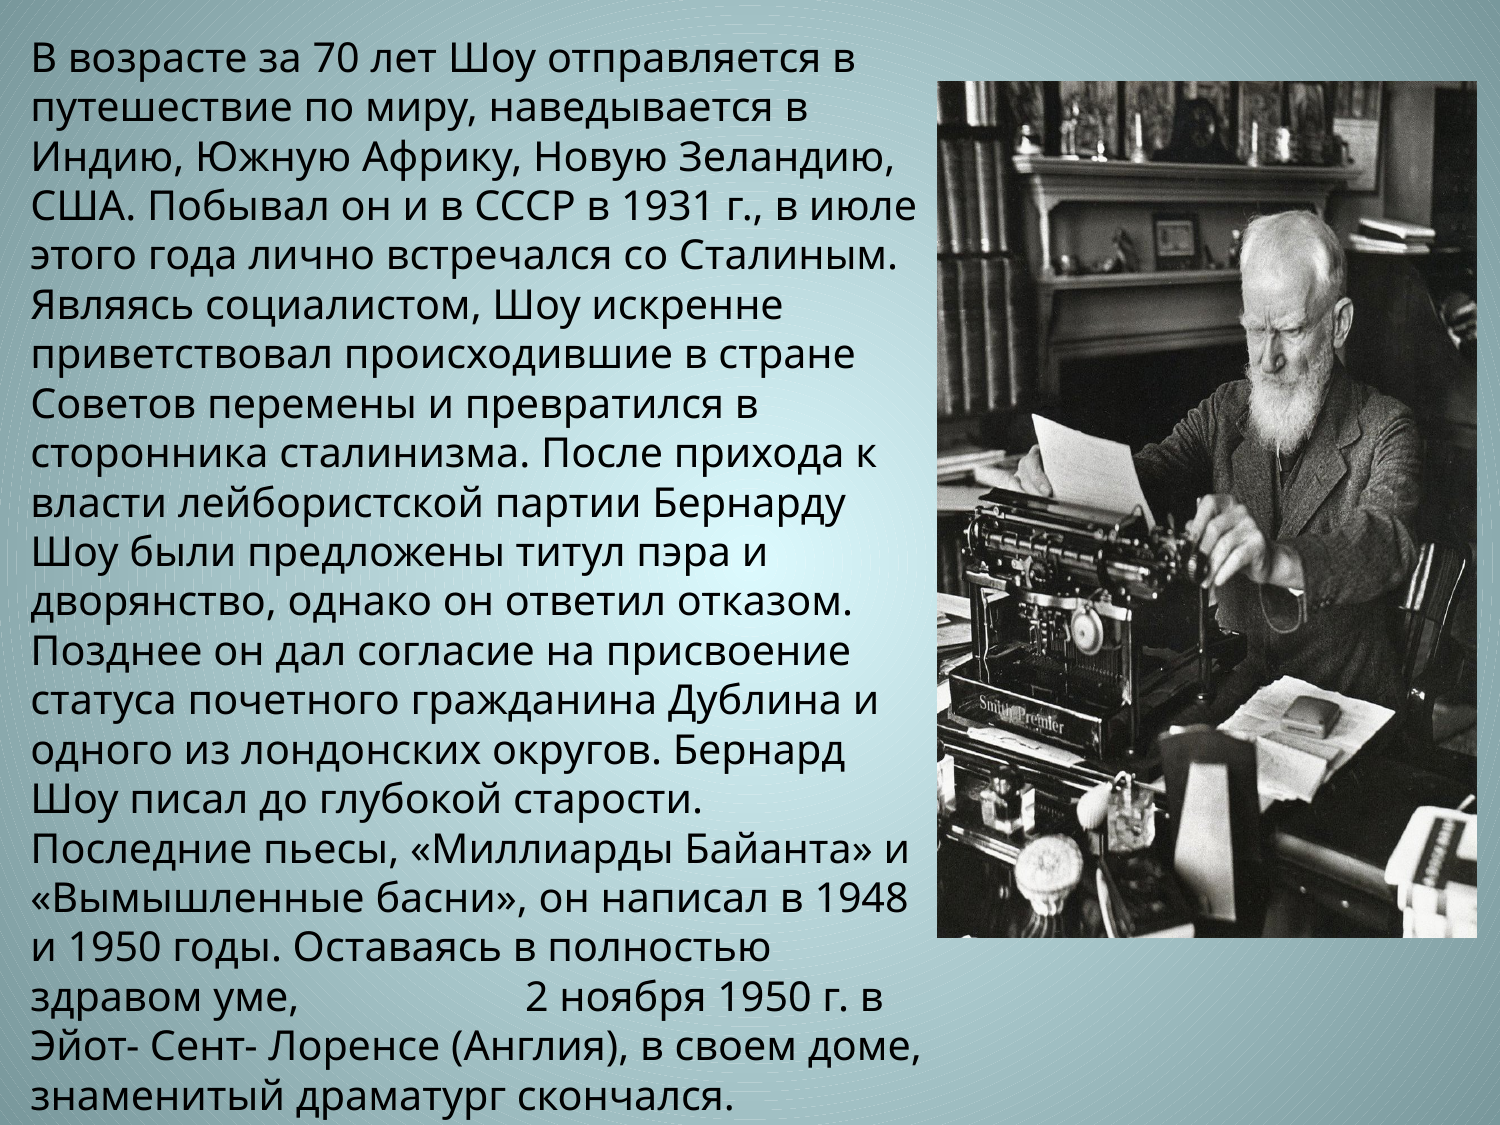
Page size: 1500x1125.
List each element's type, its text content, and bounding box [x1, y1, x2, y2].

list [937, 81, 1477, 938]
list В возрасте за 70 лет Шоу отправляется в путешествие по миру, наведывается в Индию, Южную Африку, Новую Зеландию, США. Побывал он и в СССР в 1931 г., в июле этого года лично встречался со Сталиным. Являясь социалистом, Шоу искренне приветствовал происходившие в стране Советов перемены и превратился в сторонника сталинизма. После прихода к власти лейбористской партии Бернарду Шоу были предложены титул пэра и дворянство, однако он ответил отказом. Позднее он дал согласие на присвоение статуса почетного гражданина Дублина и одного из лондонских округов. Бернард Шоу писал до глубокой старости. Последние пьесы, «Миллиарды Байанта» и «Вымышленные басни», он написал в 1948 и 1950 годы. Оставаясь в полностью здравом уме, 2 ноября 1950 г. в Эйот- Сент- Лоренсе (Англия), в своем доме, знаменитый драматург скончался. [0, 23, 938, 1125]
